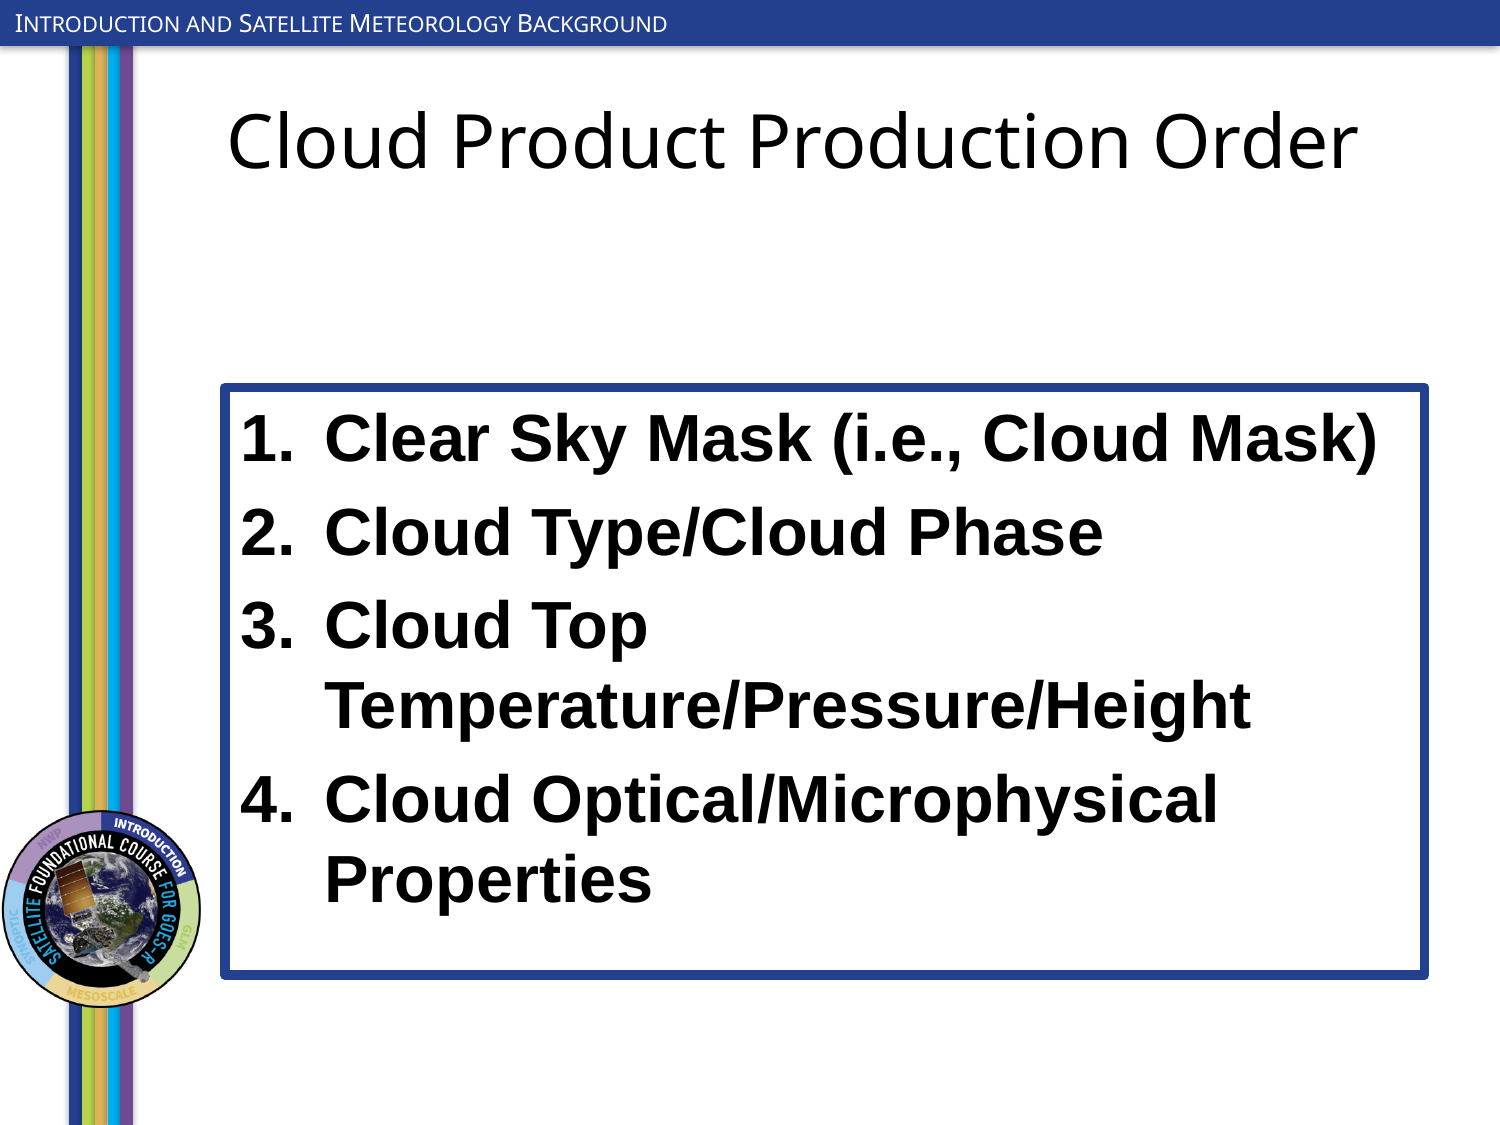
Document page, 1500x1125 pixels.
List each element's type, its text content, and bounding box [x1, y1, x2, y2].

title Cloud Product Production Order [87, 45, 1500, 233]
picture [0, 807, 203, 1010]
list Clear Sky Mask (i.e., Cloud Mask) Cloud Type/Cloud Phase Cloud Top Temperature/Pressure/Height Cloud Optical/Microphysical Properties [225, 387, 1425, 975]
